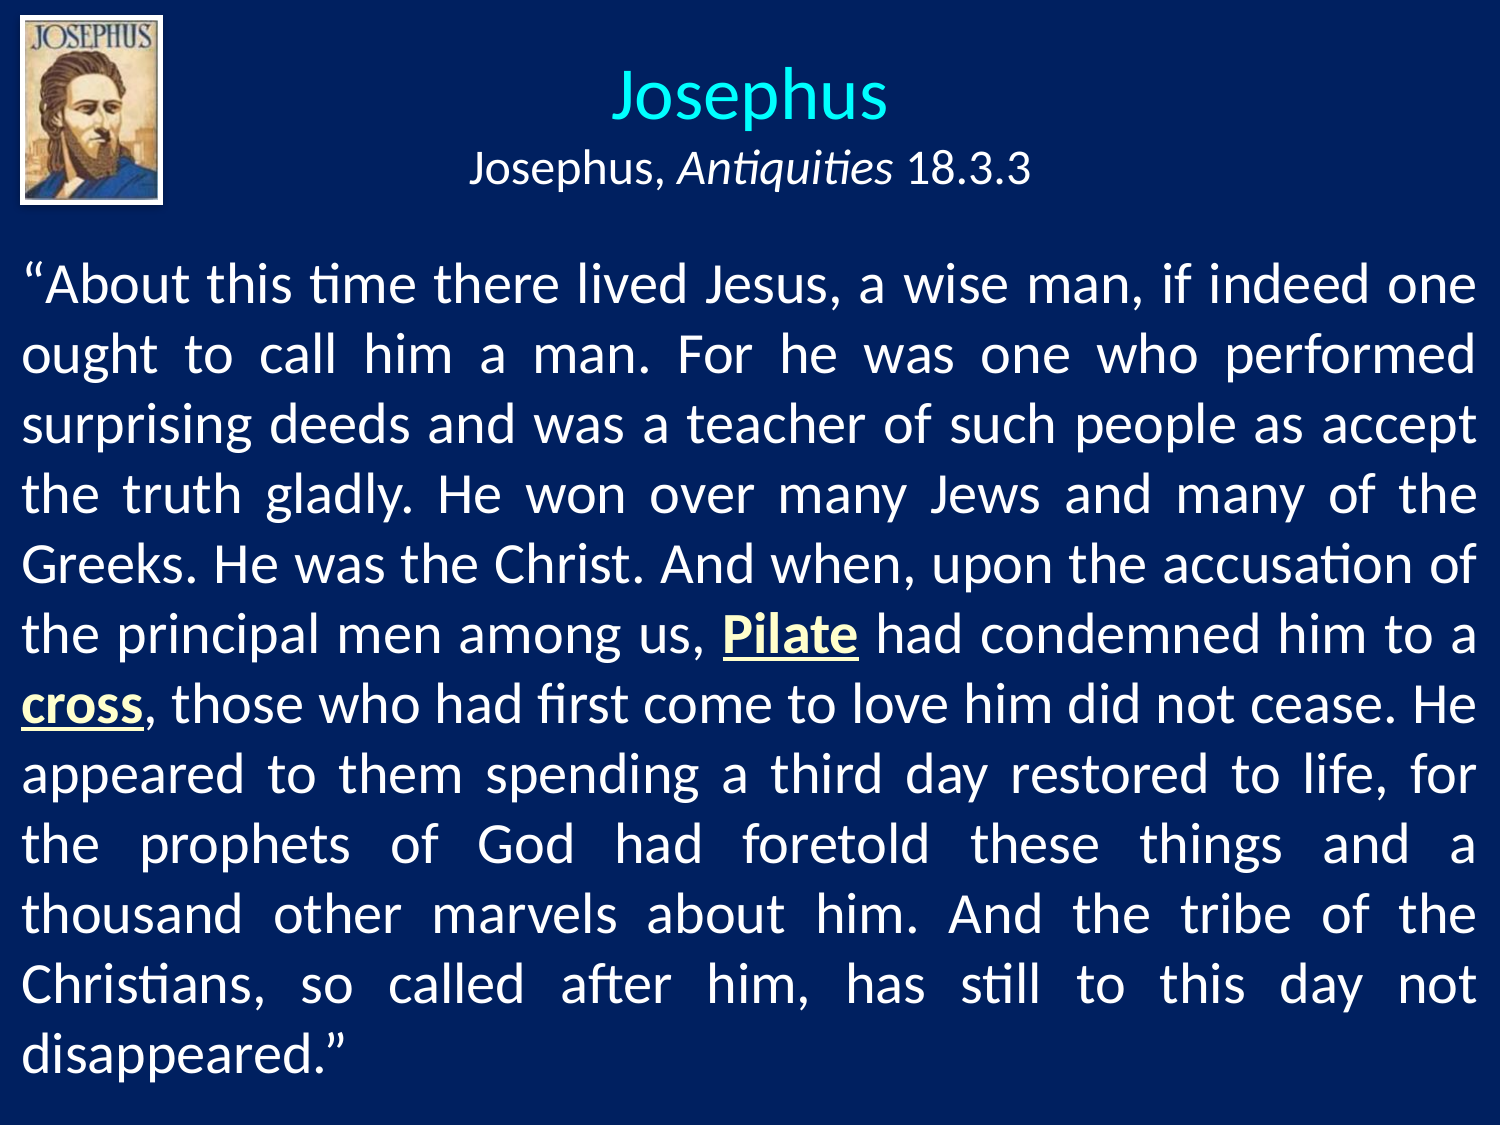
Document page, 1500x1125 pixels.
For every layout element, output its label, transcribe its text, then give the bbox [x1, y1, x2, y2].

text_box Josephus Josephus, Antiquities 18.3.3 [268, 37, 1232, 203]
picture [24, 19, 159, 201]
list “About this time there lived Jesus, a wise man, if indeed one ought to call him a man. For he was one who performed surprising deeds and was a teacher of such people as accept the truth gladly. He won over many Jews and many of the Greeks. He was the Christ. And when, upon the accusation of the principal men among us, Pilate had condemned him to a cross, those who had first come to love him did not cease. He appeared to them spending a third day restored to life, for the prophets of God had foretold these things and a thousand other marvels about him. And the tribe of the Christians, so called after him, has still to this day not disappeared.” [5, 237, 1494, 1038]
